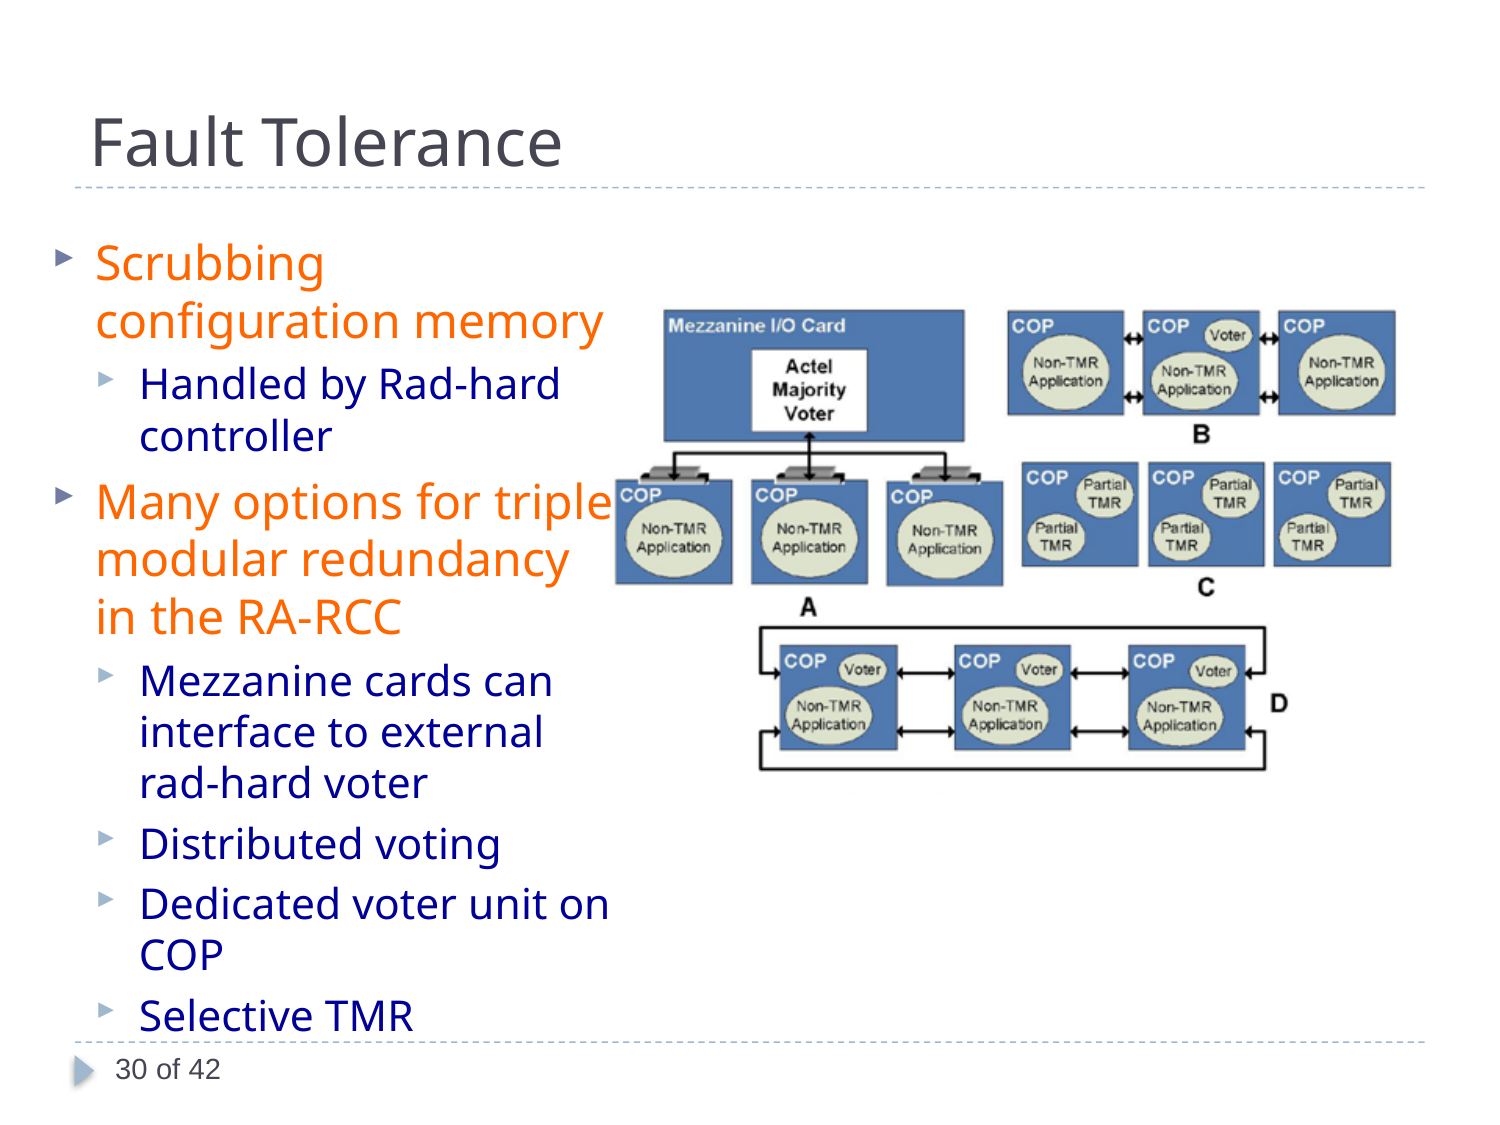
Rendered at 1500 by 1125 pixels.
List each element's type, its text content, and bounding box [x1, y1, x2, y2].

picture [612, 299, 1479, 794]
slide_number 30 of 42 [100, 1042, 426, 1103]
title Fault Tolerance [75, 24, 1425, 188]
list Scrubbing configuration memory Handled by Rad-hard controller Many options for triple modular redundancy in the RA-RCC Mezzanine cards can interface to external rad-hard voter Distributed voting Dedicated voter unit on COP Selective TMR [37, 224, 638, 1063]
